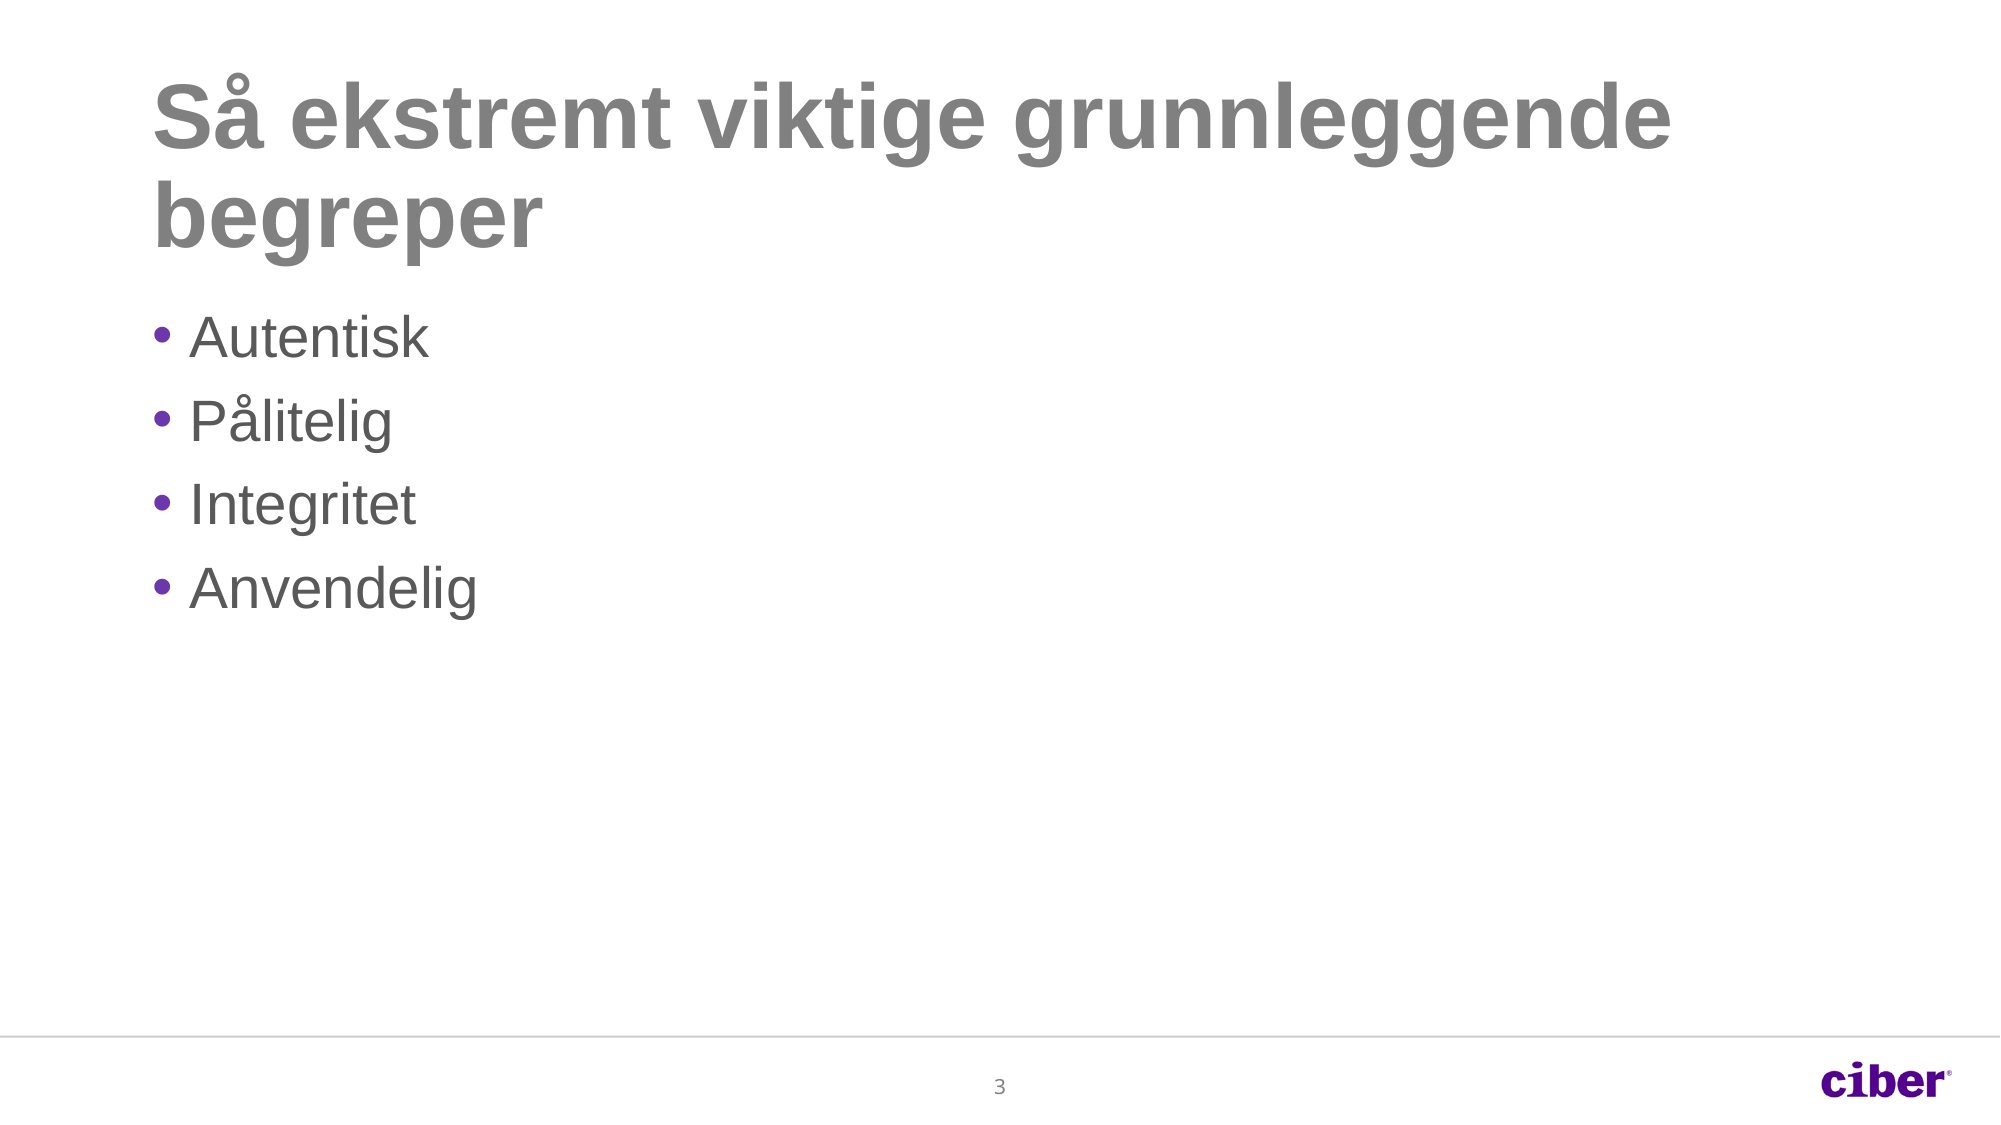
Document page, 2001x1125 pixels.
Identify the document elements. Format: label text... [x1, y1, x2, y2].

slide_number 3 [932, 1057, 1068, 1118]
picture [1795, 1036, 1978, 1123]
title Så ekstremt viktige grunnleggende begreper [137, 59, 1863, 278]
list Autentisk Pålitelig Integritet Anvendelig [137, 299, 1863, 1014]
